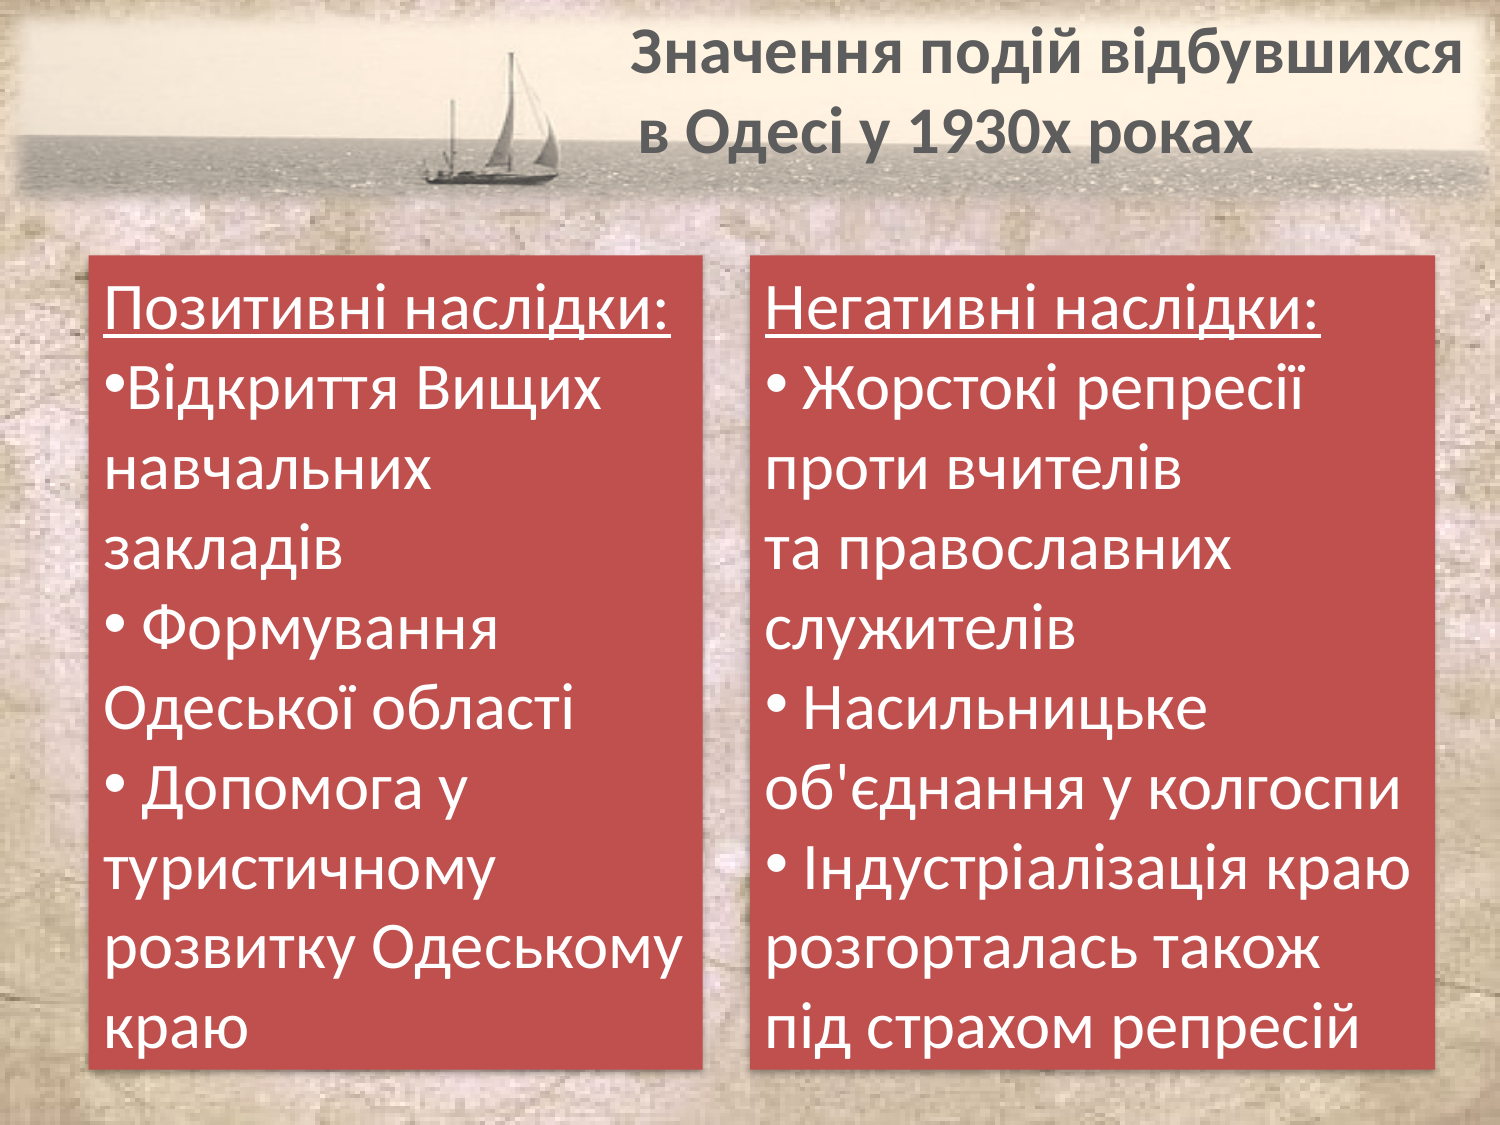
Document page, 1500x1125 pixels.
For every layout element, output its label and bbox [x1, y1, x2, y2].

text_box [0, 0, 1500, 1125]
